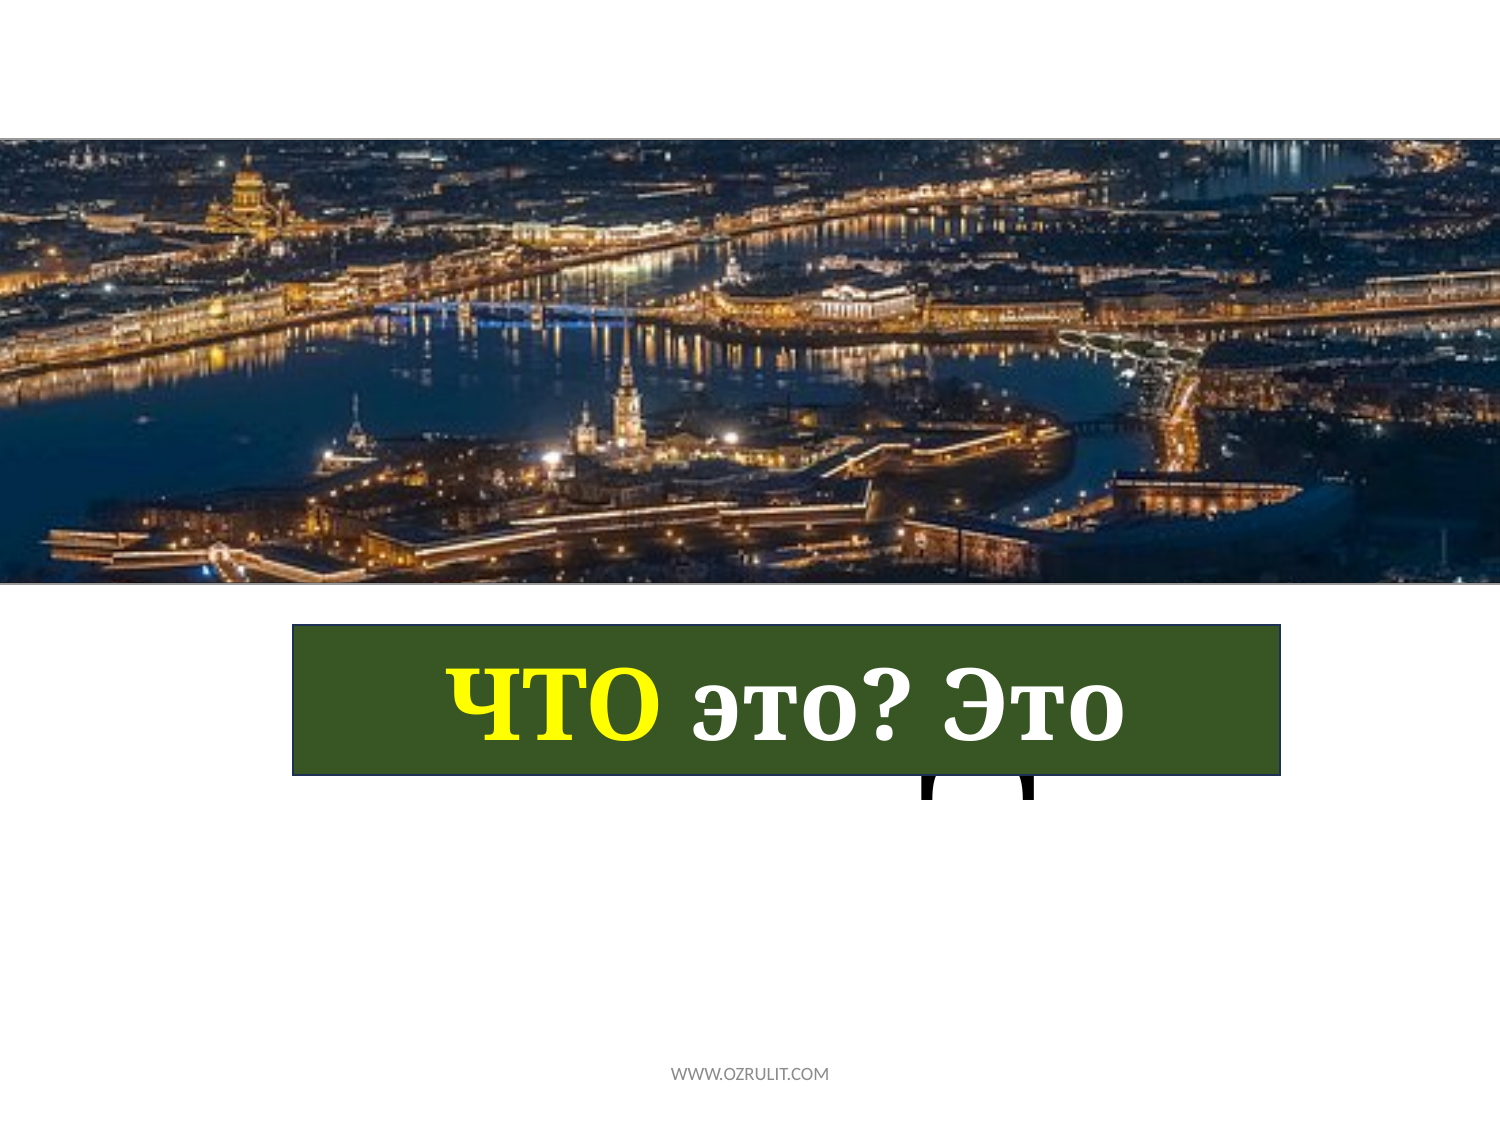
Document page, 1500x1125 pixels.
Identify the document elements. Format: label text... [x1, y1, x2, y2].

list ГОРОД [84, 613, 1416, 925]
footer WWW.OZRULIT.COM [496, 1042, 1004, 1103]
picture [0, 140, 1500, 583]
text_box ЧТО это? Это [292, 624, 1281, 776]
